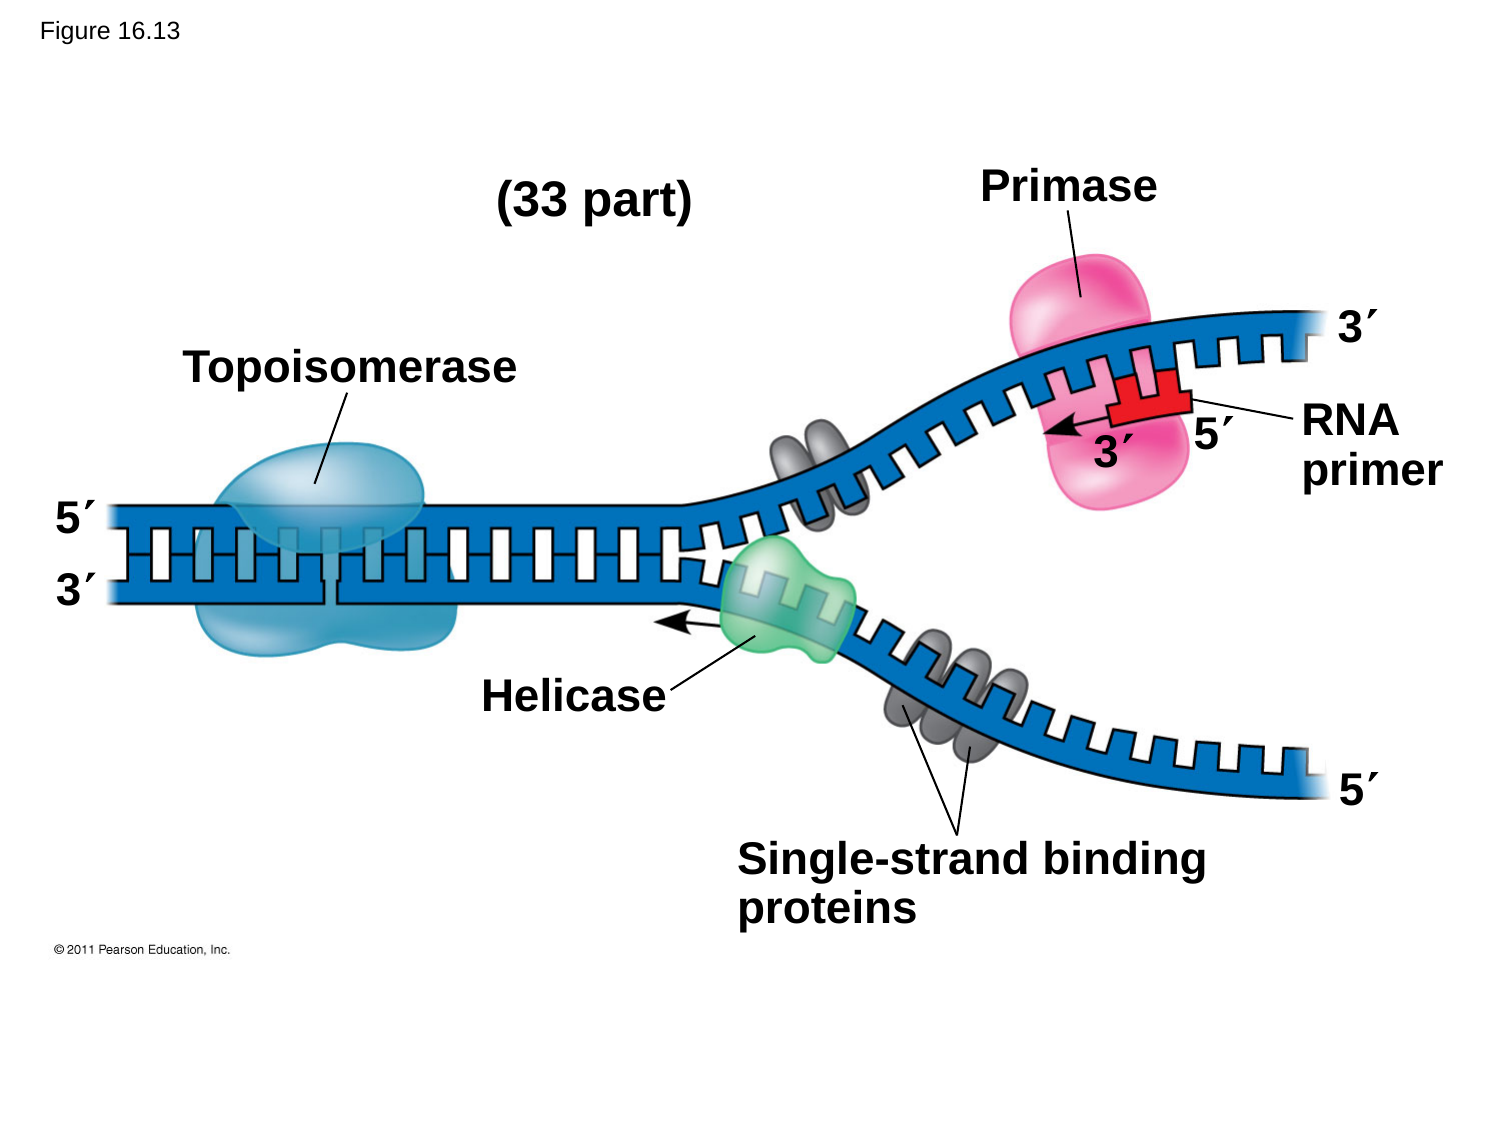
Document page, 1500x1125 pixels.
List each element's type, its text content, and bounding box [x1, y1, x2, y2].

title Figure 16.13 [24, 3, 451, 55]
picture [48, 159, 1452, 966]
